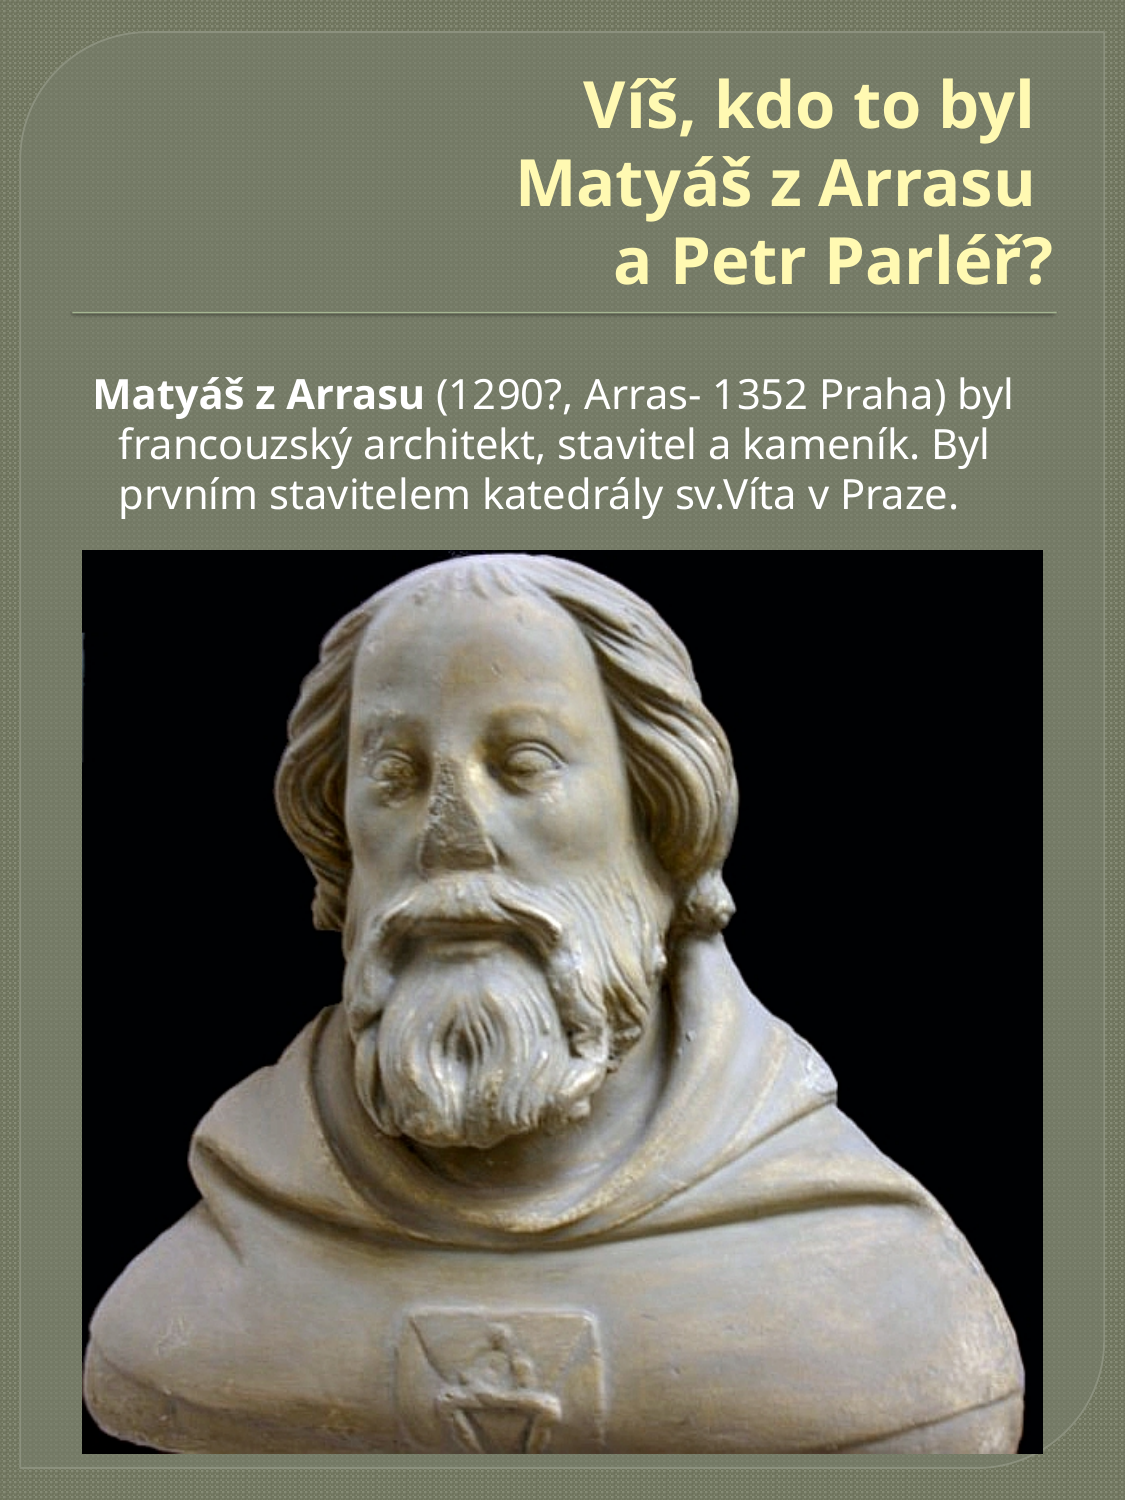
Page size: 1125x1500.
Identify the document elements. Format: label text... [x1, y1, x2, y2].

list Matyáš z Arrasu (1290?, Arras- 1352 Praha) byl francouzský architekt, stavitel a kameník. Byl prvním stavitelem katedrály sv.Víta v Praze. [56, 360, 1069, 1351]
picture [81, 550, 1044, 1454]
title Víš, kdo to byl Matyáš z Arrasu a Petr Parléř? [56, 55, 1069, 306]
